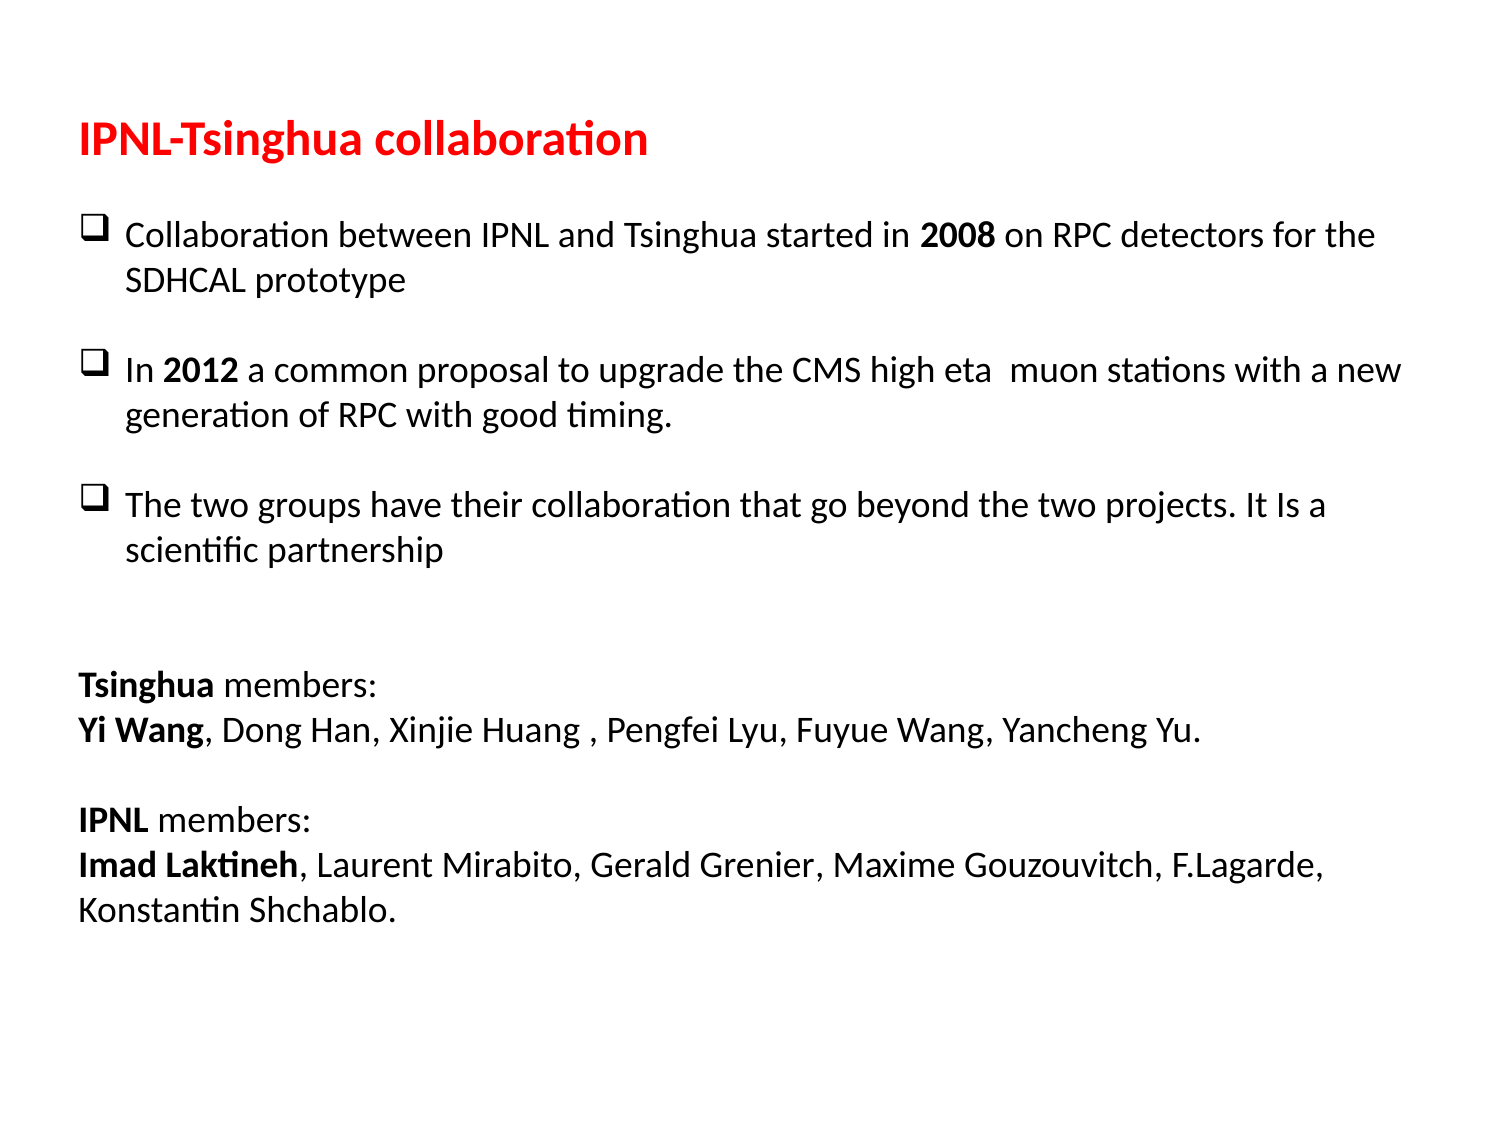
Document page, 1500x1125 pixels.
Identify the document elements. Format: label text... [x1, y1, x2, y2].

text_box IPNL-Tsinghua collaboration Collaboration between IPNL and Tsinghua started in 2008 on RPC detectors for the SDHCAL prototype In 2012 a common proposal to upgrade the CMS high eta muon stations with a new generation of RPC with good timing. The two groups have their collaboration that go beyond the two projects. It Is a scientific partnership Tsinghua members: Yi Wang, Dong Han, Xinjie Huang , Pengfei Lyu, Fuyue Wang, Yancheng Yu. IPNL members: Imad Laktineh, Laurent Mirabito, Gerald Grenier, Maxime Gouzouvitch, F.Lagarde, Konstantin Shchablo. [63, 97, 1461, 1073]
